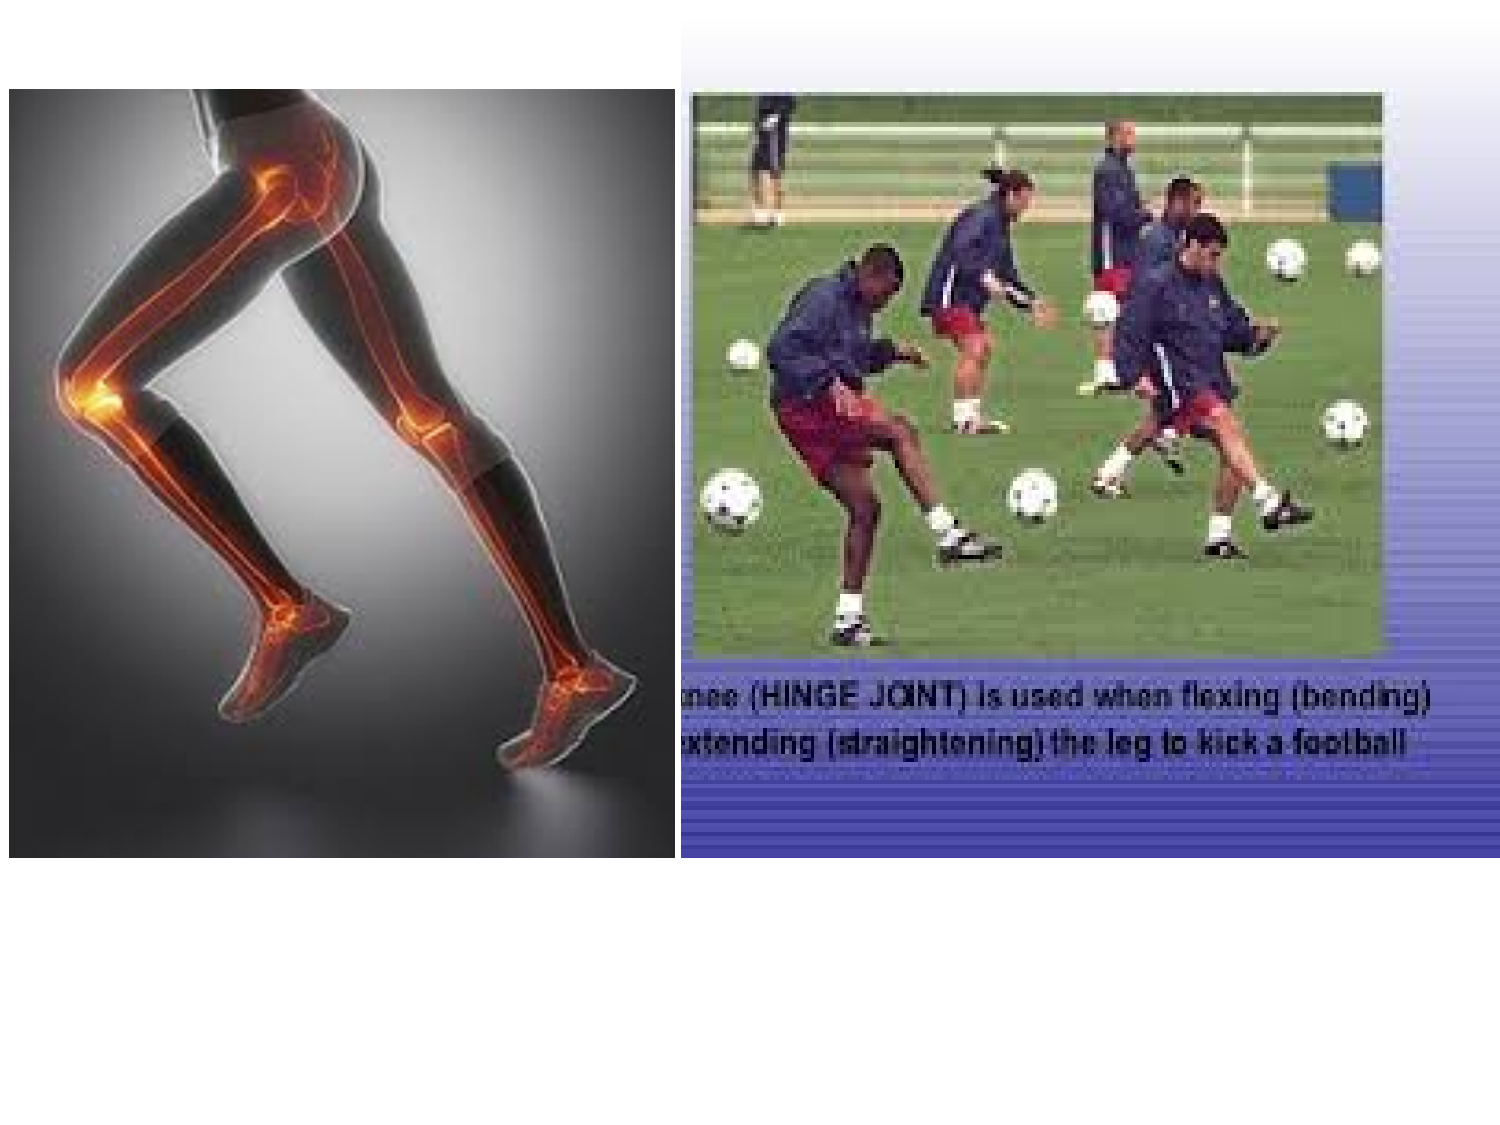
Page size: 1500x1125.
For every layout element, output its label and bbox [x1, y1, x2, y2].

picture [680, 18, 1500, 858]
picture [8, 89, 676, 858]
